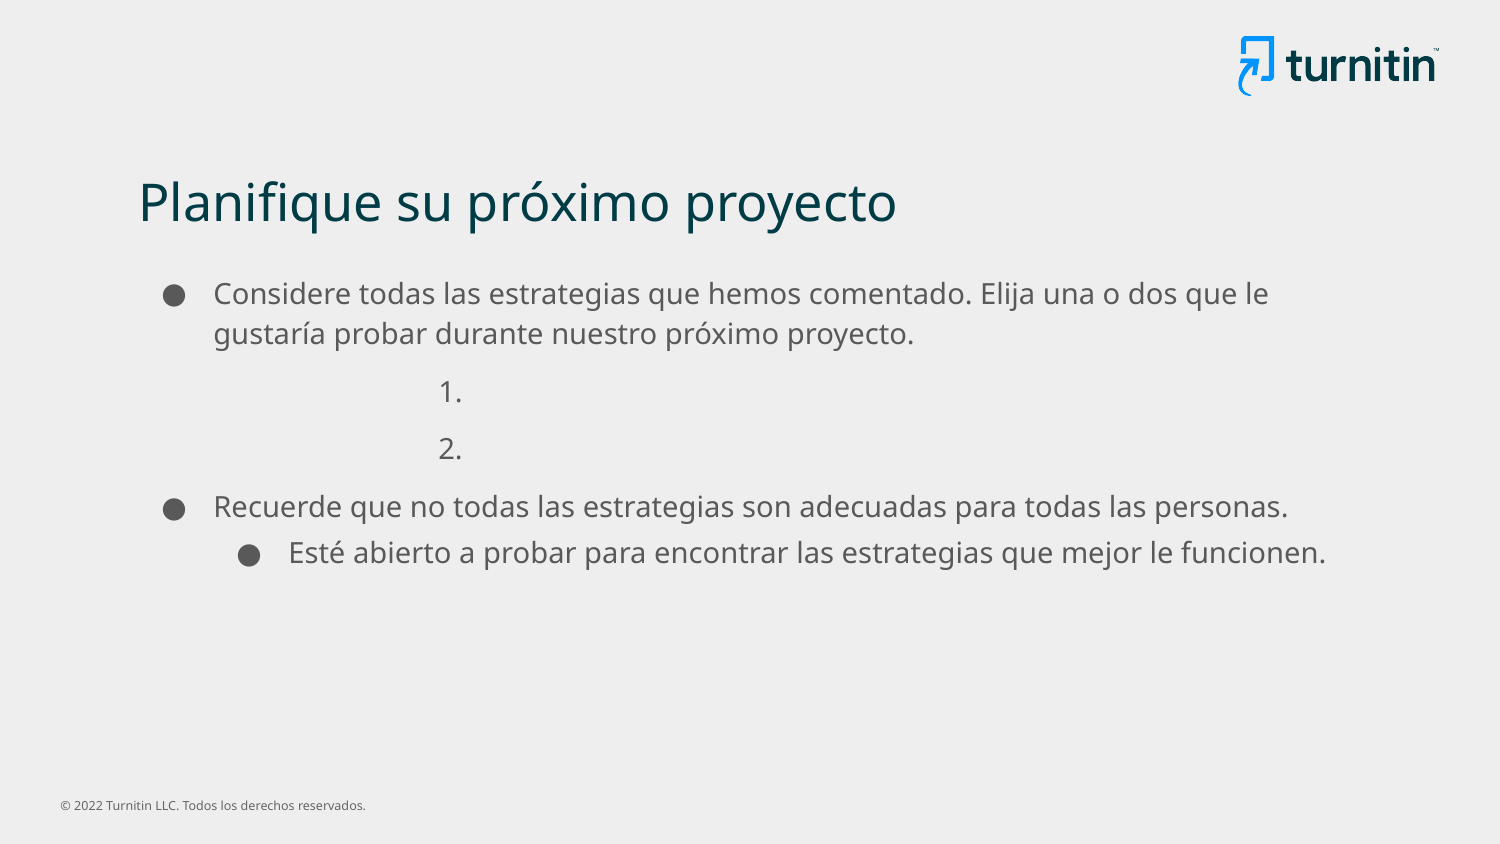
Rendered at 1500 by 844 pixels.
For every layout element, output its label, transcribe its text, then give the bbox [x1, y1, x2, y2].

picture [1229, 17, 1447, 115]
text_box Considere todas las estrategias que hemos comentado. Elija una o dos que le gustaría probar durante nuestro próximo proyecto. 1. 2. Recuerde que no todas las estrategias son adecuadas para todas las personas. Esté abierto a probar para encontrar las estrategias que mejor le funcionen. [123, 255, 1393, 778]
text_box © 2022 Turnitin LLC. Todos los derechos reservados. [45, 782, 902, 821]
text_box Planifique su próximo proyecto [123, 145, 1156, 254]
